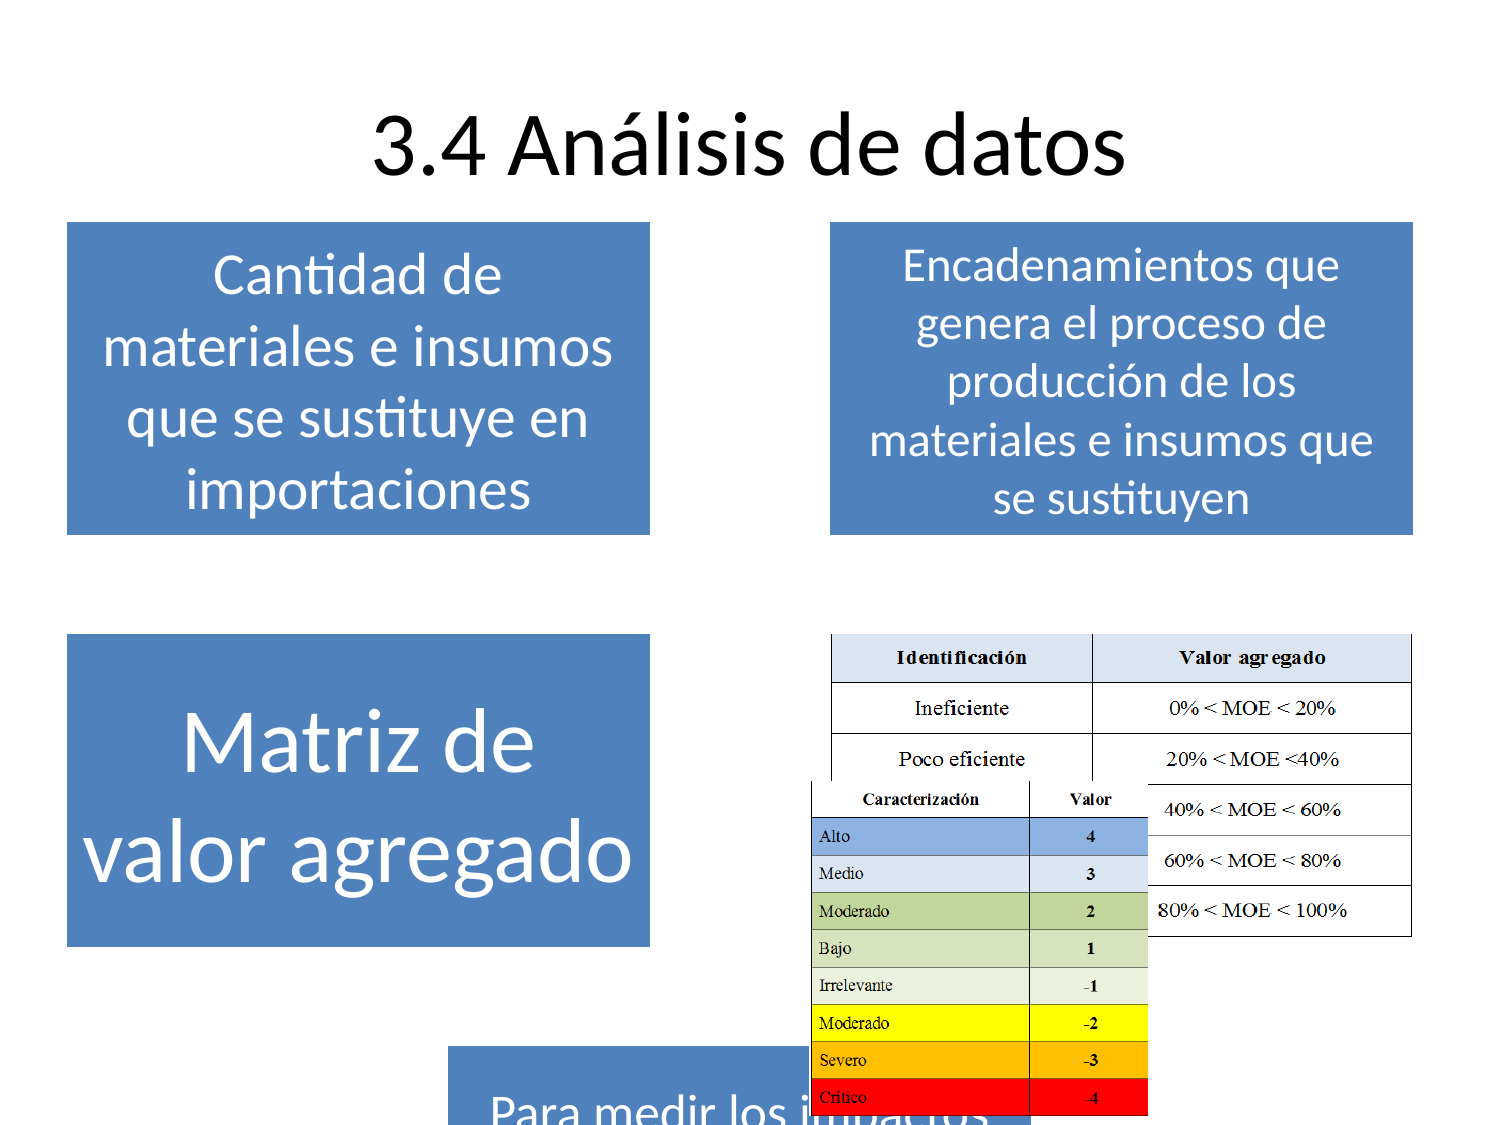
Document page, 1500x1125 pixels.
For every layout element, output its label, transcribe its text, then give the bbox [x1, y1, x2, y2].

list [64, 219, 1416, 1081]
picture [808, 781, 1149, 1117]
title 3.4 Análisis de datos [75, 45, 1425, 233]
